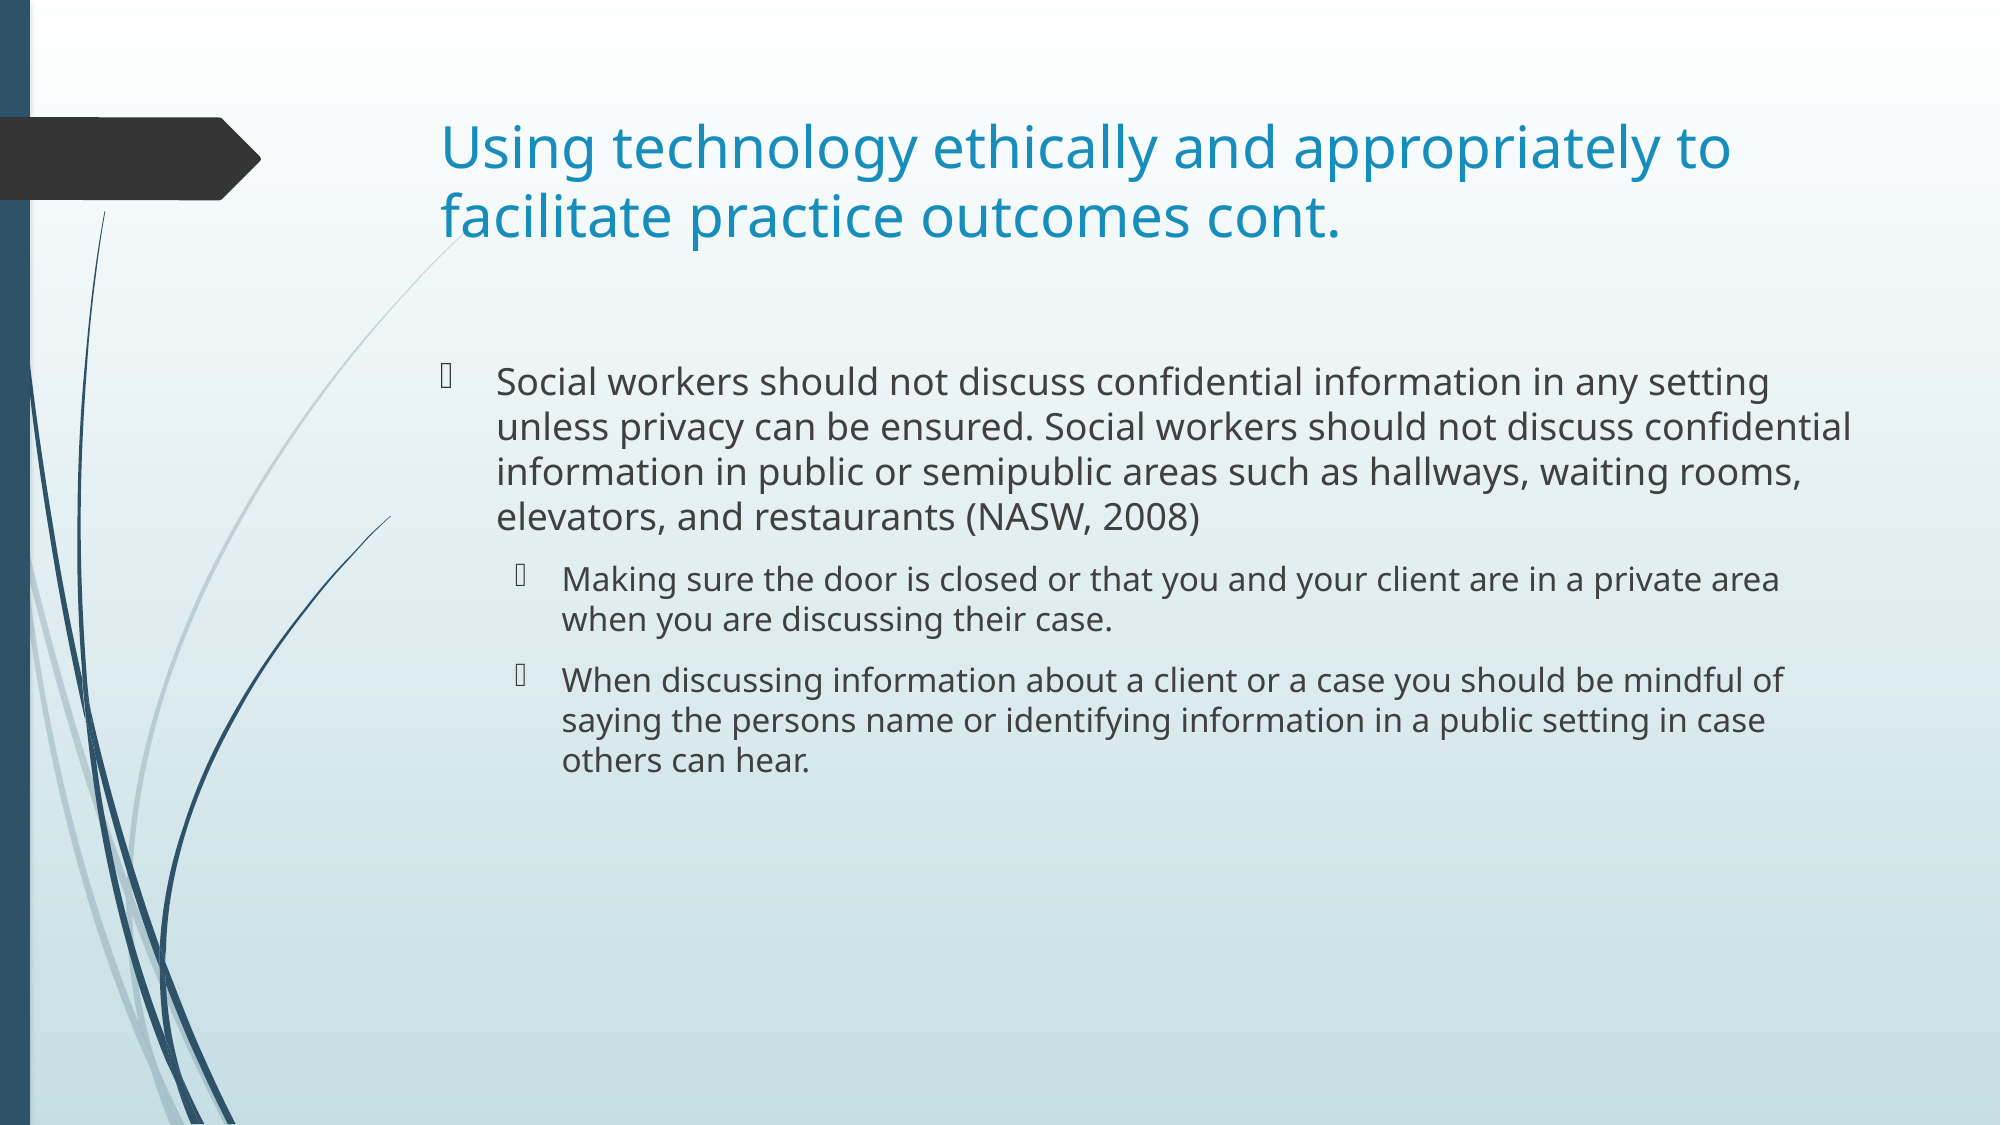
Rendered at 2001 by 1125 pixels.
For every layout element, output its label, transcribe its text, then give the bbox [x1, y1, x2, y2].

title Using technology ethically and appropriately to facilitate practice outcomes cont. [425, 102, 1888, 313]
list Social workers should not discuss confidential information in any setting unless privacy can be ensured. Social workers should not discuss confidential information in public or semipublic areas such as hallways, waiting rooms, elevators, and restaurants (NASW, 2008) Making sure the door is closed or that you and your client are in a private area when you are discussing their case. When discussing information about a client or a case you should be mindful of saying the persons name or identifying information in a public setting in case others can hear. [424, 350, 1888, 970]
